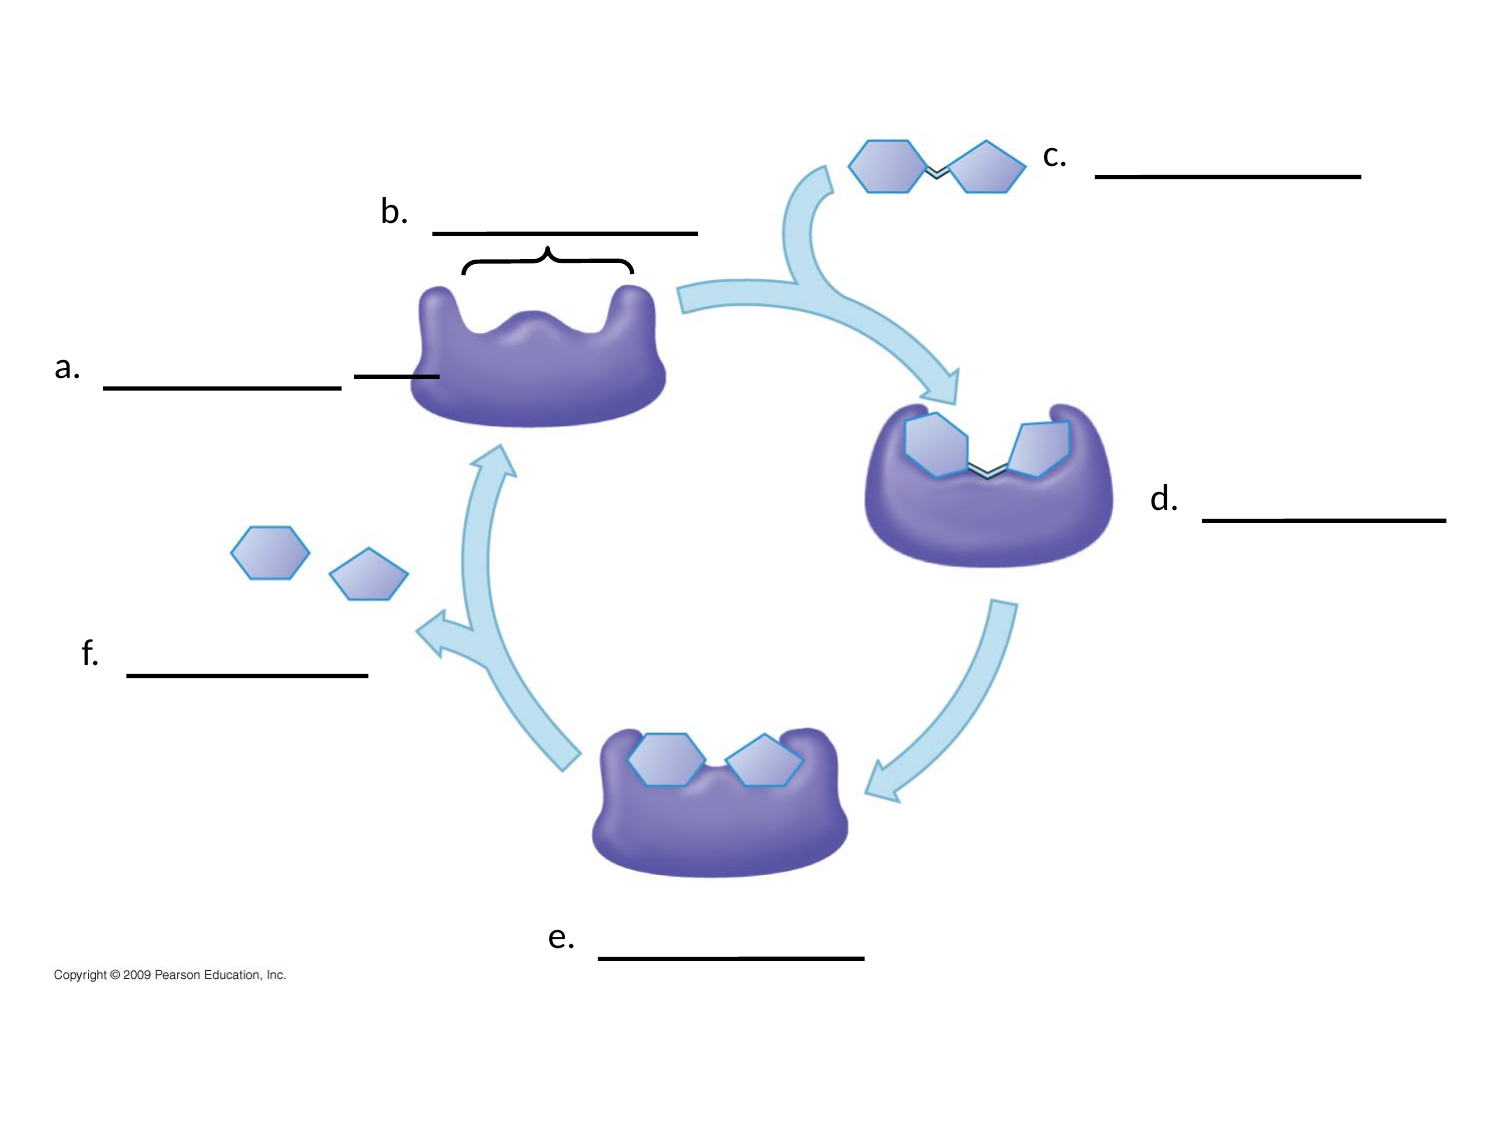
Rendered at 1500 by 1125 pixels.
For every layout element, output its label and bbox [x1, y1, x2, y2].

picture [48, 133, 1452, 992]
